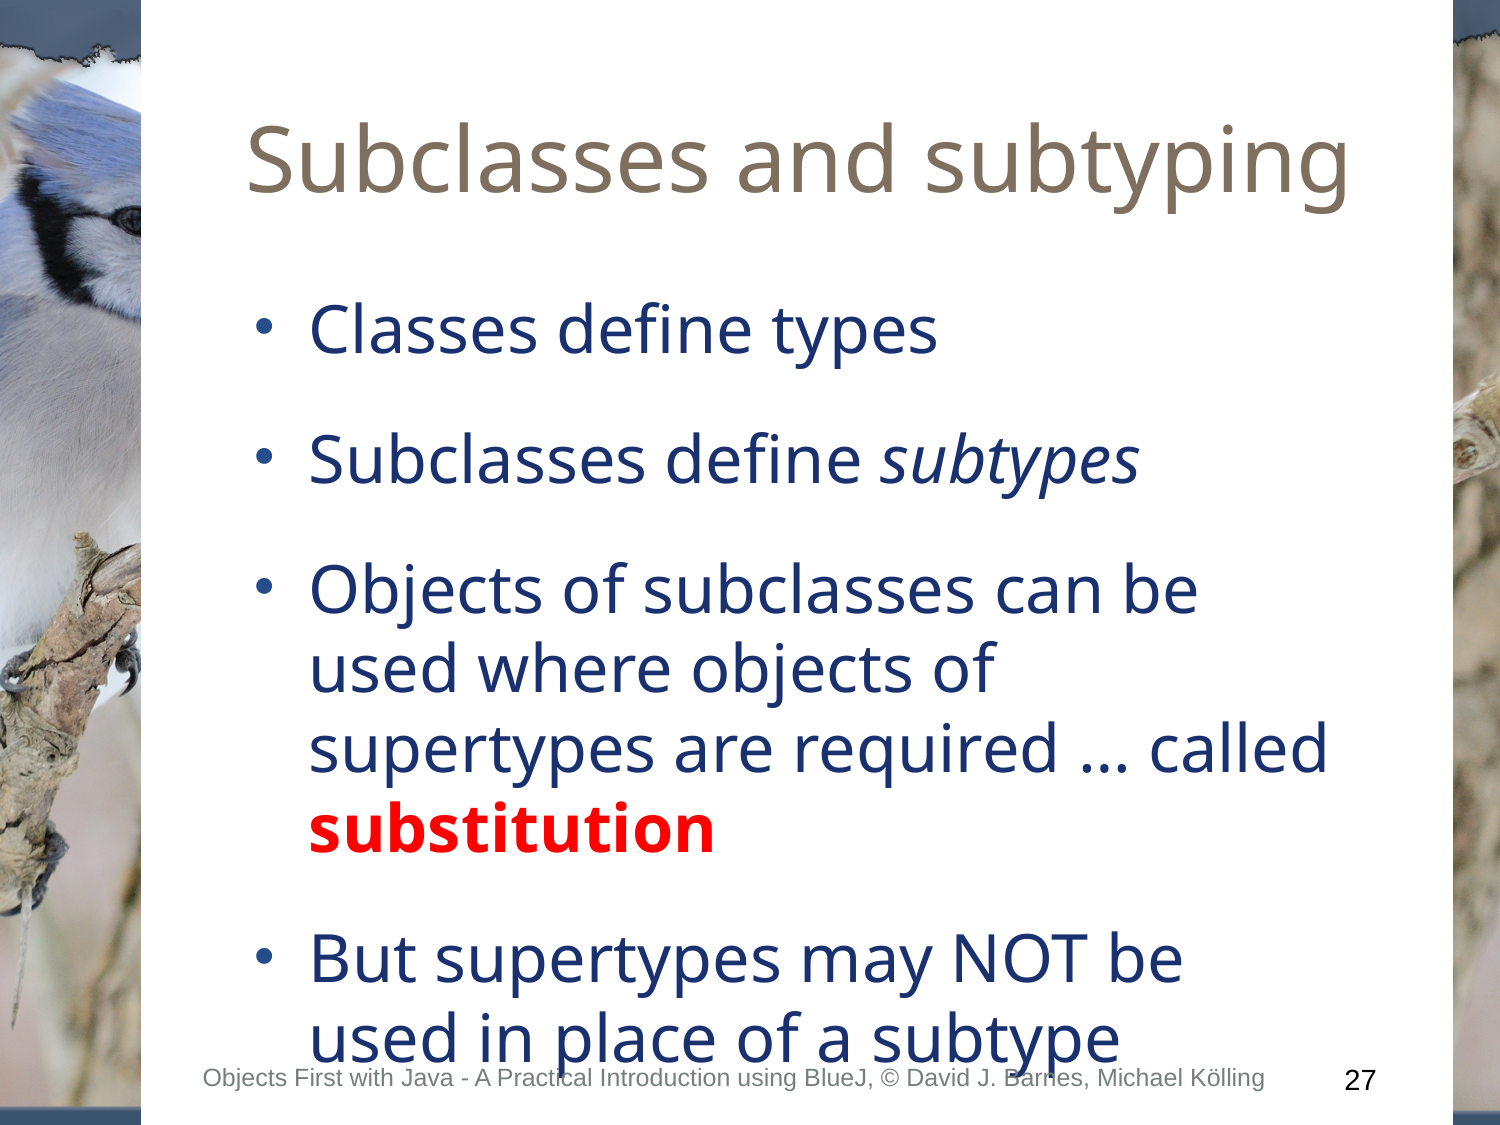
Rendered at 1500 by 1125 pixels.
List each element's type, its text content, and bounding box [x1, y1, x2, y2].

footer Objects First with Java - A Practical Introduction using BlueJ, © David J. Barnes, Michael Kölling [187, 1054, 1325, 1105]
picture [0, 0, 141, 1125]
list Classes define types Subclasses define subtypes Objects of subclasses can be used where objects of supertypes are required … called substitution But supertypes may NOT be used in place of a subtype [237, 278, 1363, 979]
picture [1453, 0, 1500, 1125]
title Subclasses and subtyping [162, 62, 1438, 250]
